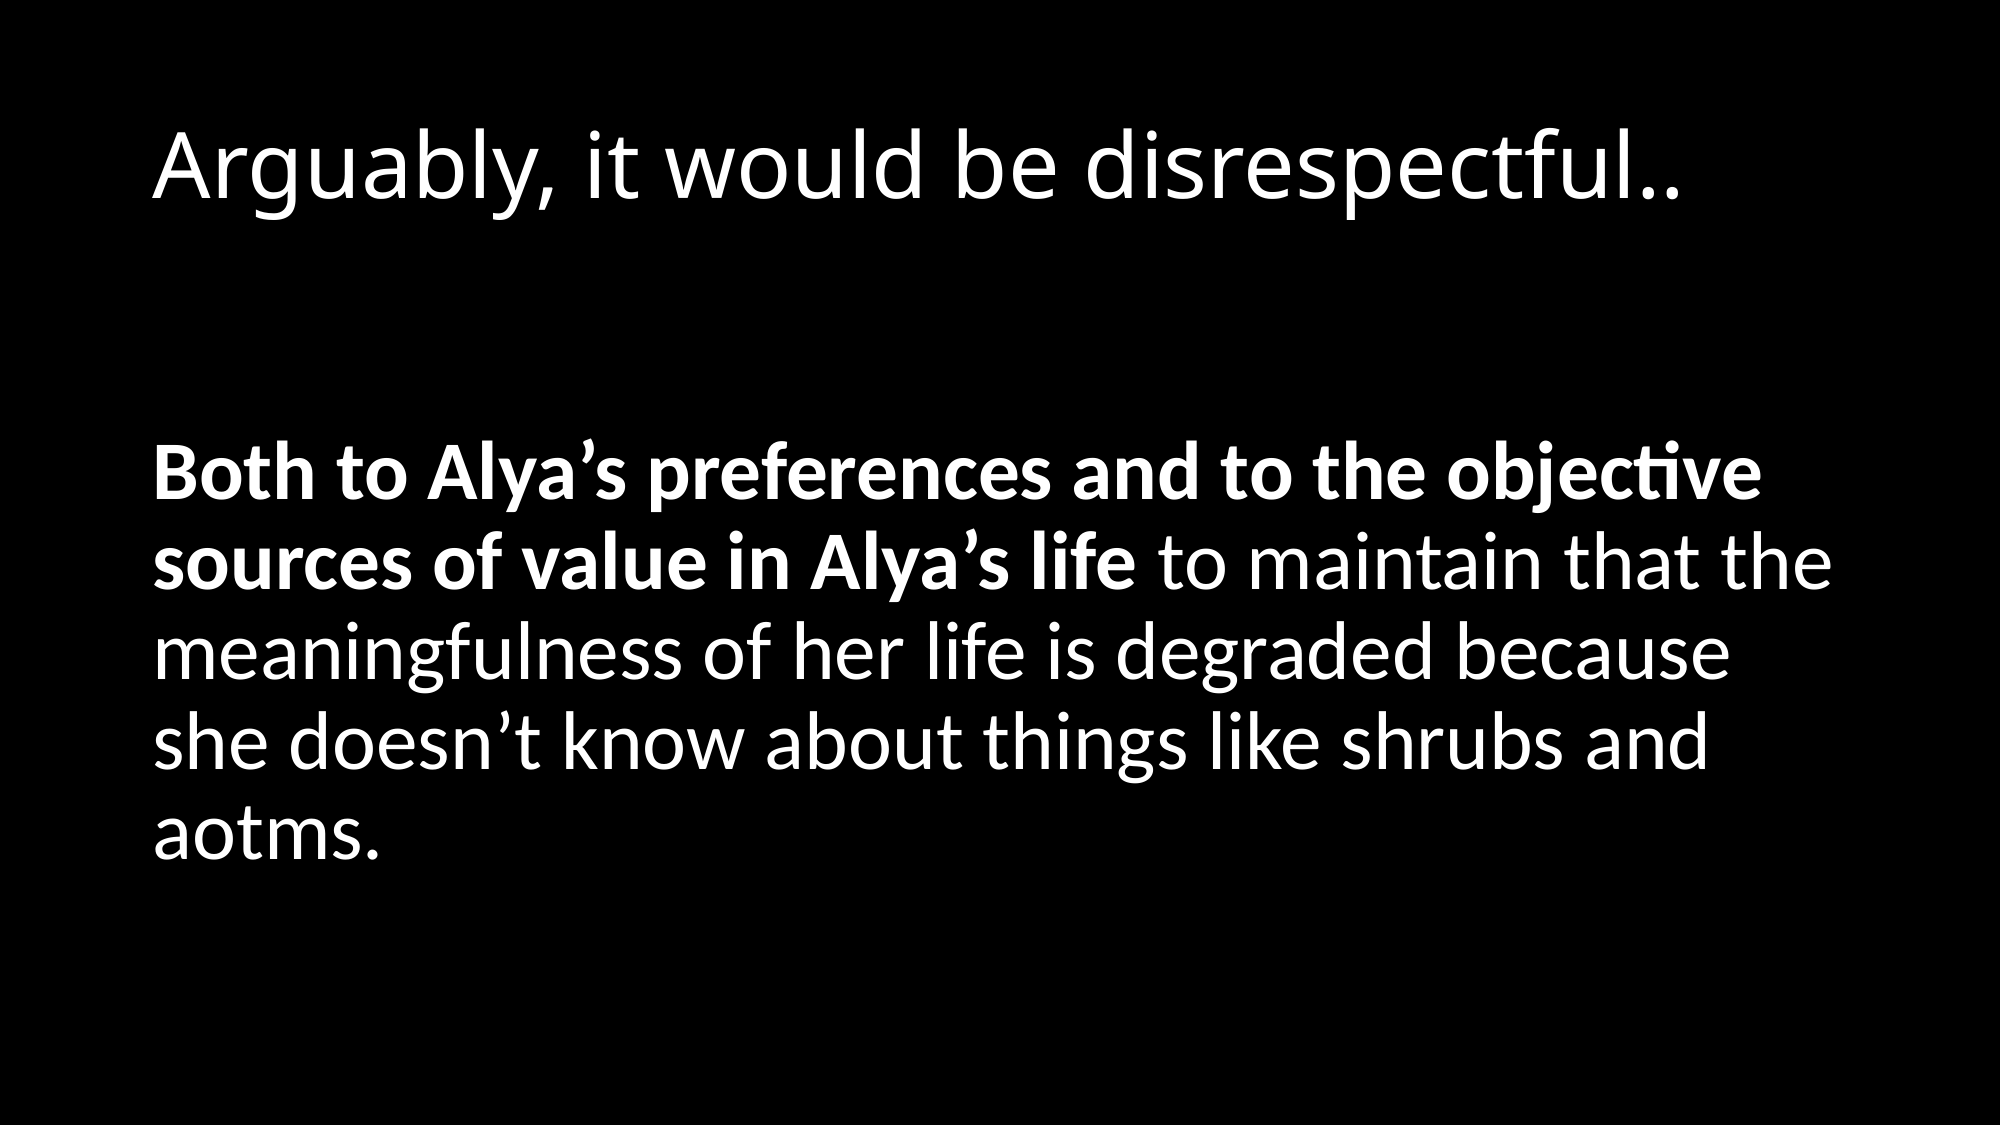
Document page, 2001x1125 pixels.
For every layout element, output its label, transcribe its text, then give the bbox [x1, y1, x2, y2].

title Arguably, it would be disrespectful.. [137, 59, 1863, 278]
list Both to Alya’s preferences and to the objective sources of value in Alya’s life to maintain that the meaningfulness of her life is degraded because she doesn’t know about things like shrubs and aotms. [137, 299, 1863, 1014]
